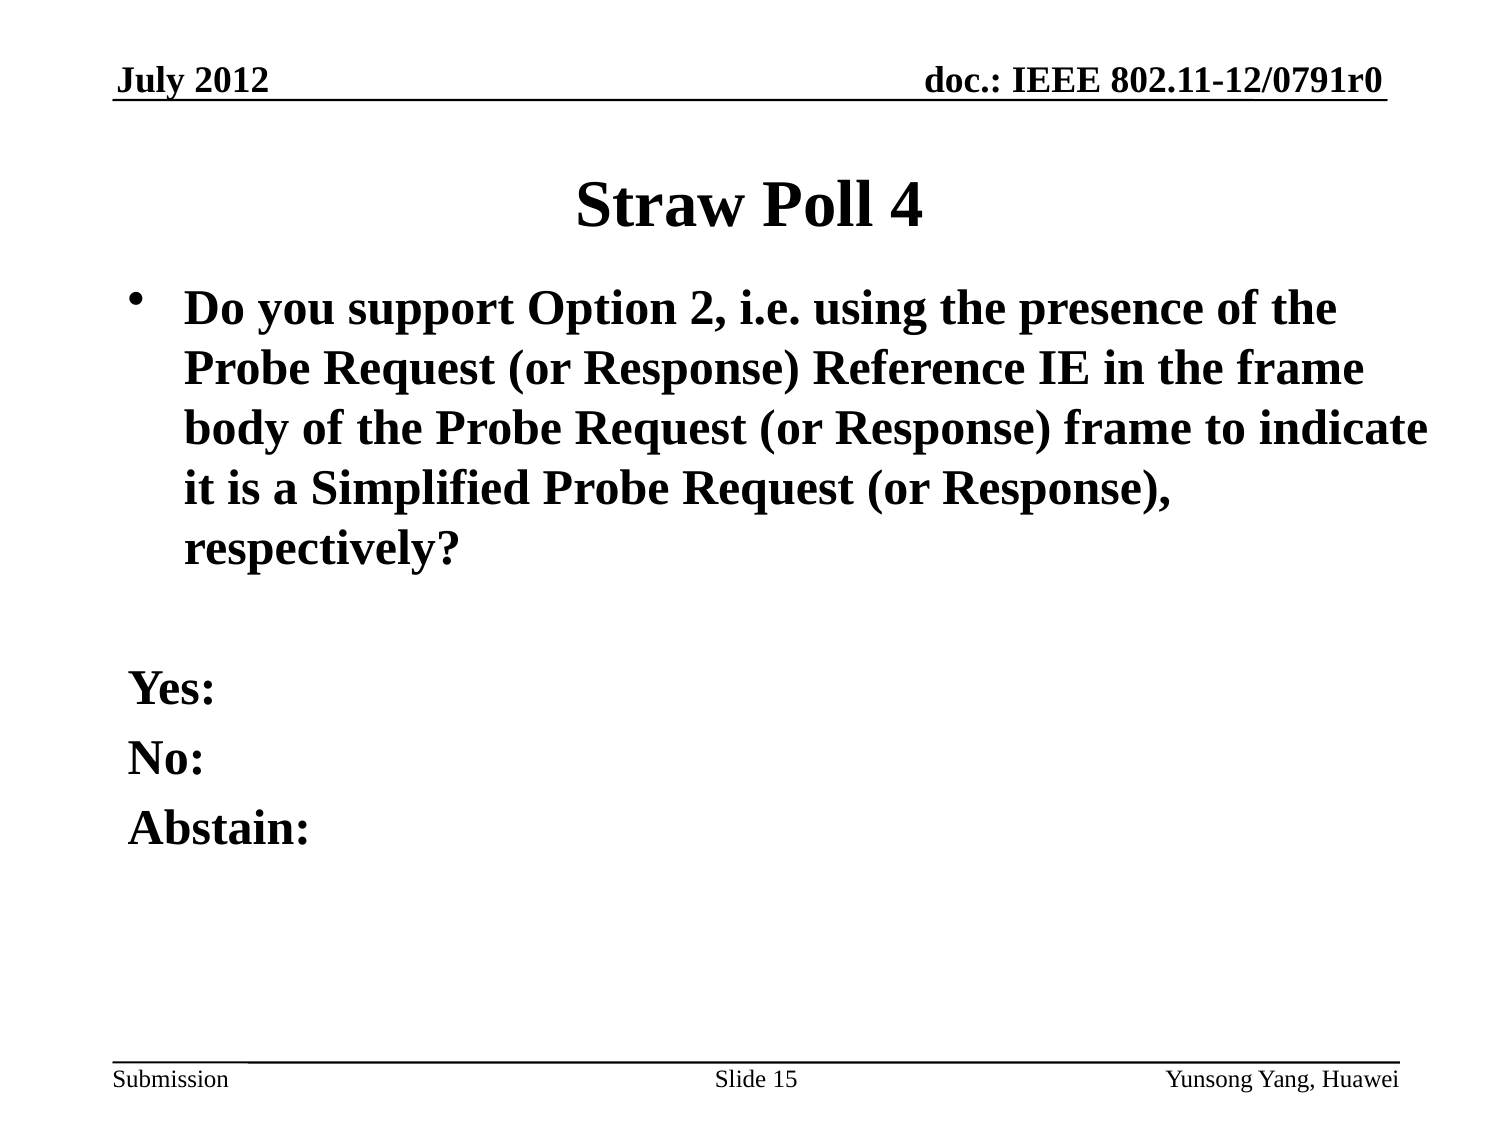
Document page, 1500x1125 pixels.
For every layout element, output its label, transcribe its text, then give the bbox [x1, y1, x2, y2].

title Straw Poll 4 [112, 112, 1388, 266]
list Do you support Option 2, i.e. using the presence of the Probe Request (or Response) Reference IE in the frame body of the Probe Request (or Response) frame to indicate it is a Simplified Probe Request (or Response), respectively? Yes: No: Abstain: [112, 266, 1448, 1047]
slide_number Slide 15 [712, 1061, 800, 1093]
